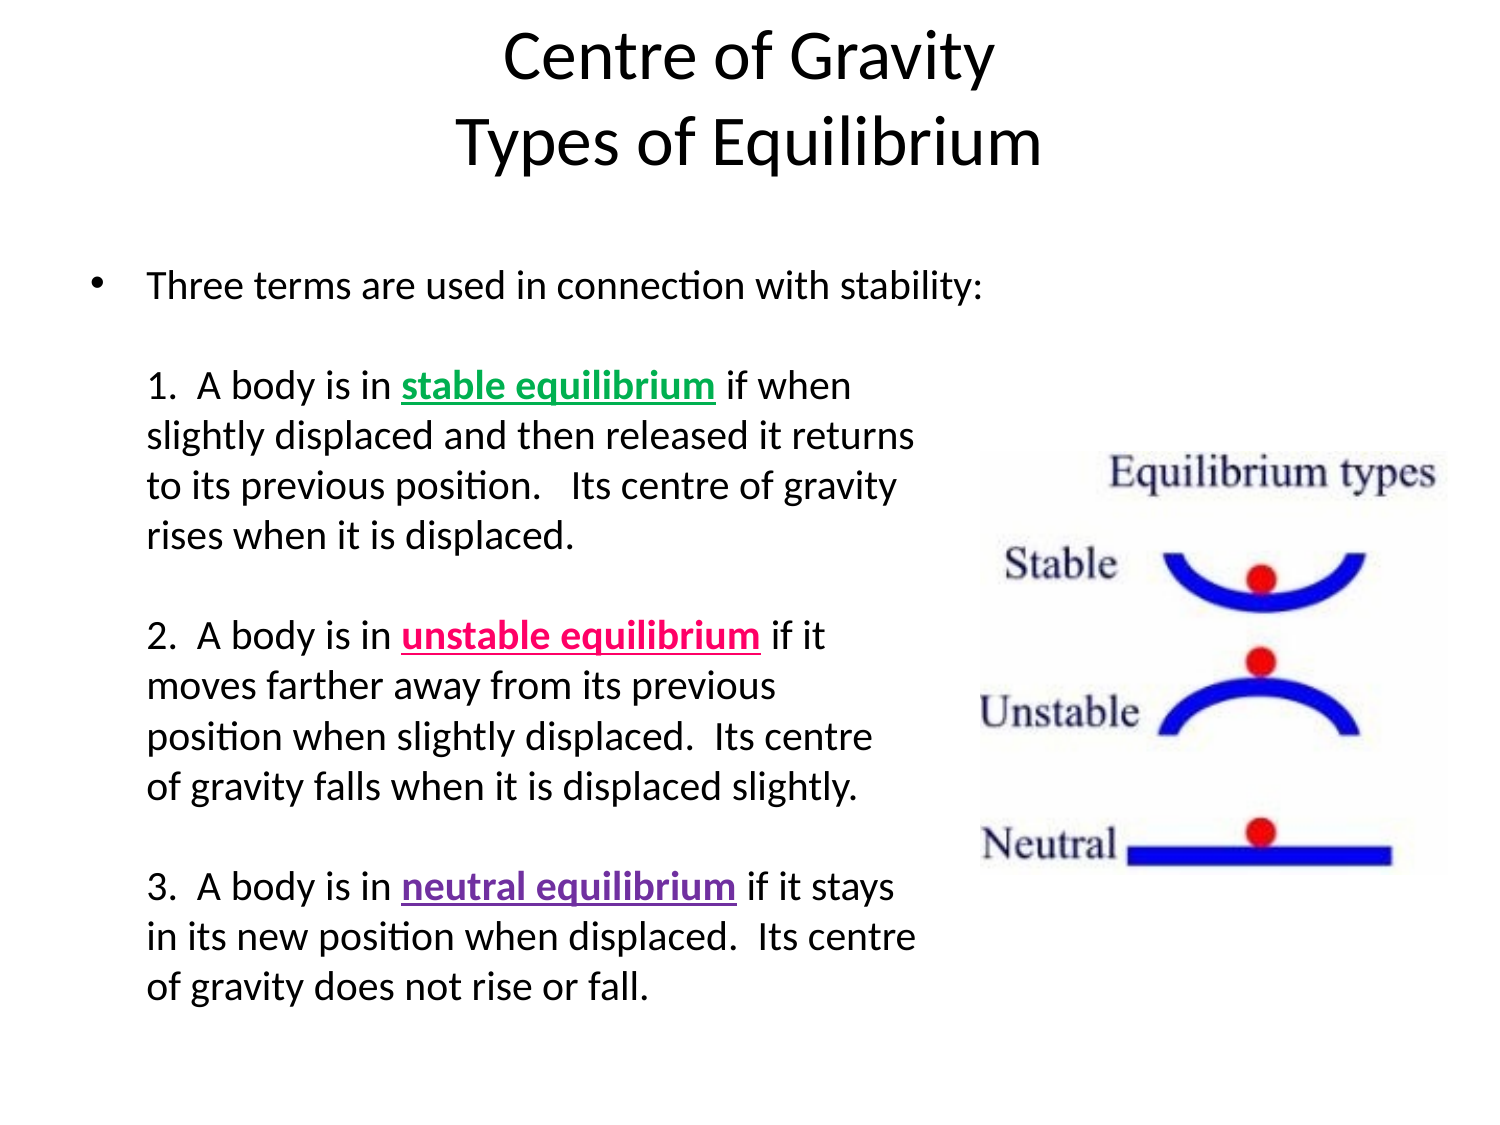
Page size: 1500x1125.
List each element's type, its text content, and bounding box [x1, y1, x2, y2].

title Centre of Gravity Types of Equilibrium [75, 0, 1425, 188]
picture [980, 451, 1451, 876]
list Three terms are used in connection with stability: 1. A body is in stable equilibrium if when slightly displaced and then released it returns to its previous position. Its centre of gravity rises when it is displaced. 2. A body is in unstable equilibrium if it moves farther away from its previous position when slightly displaced. Its centre of gravity falls when it is displaced slightly. 3. A body is in neutral equilibrium if it stays in its new position when displaced. Its centre of gravity does not rise or fall. [75, 249, 1438, 1125]
